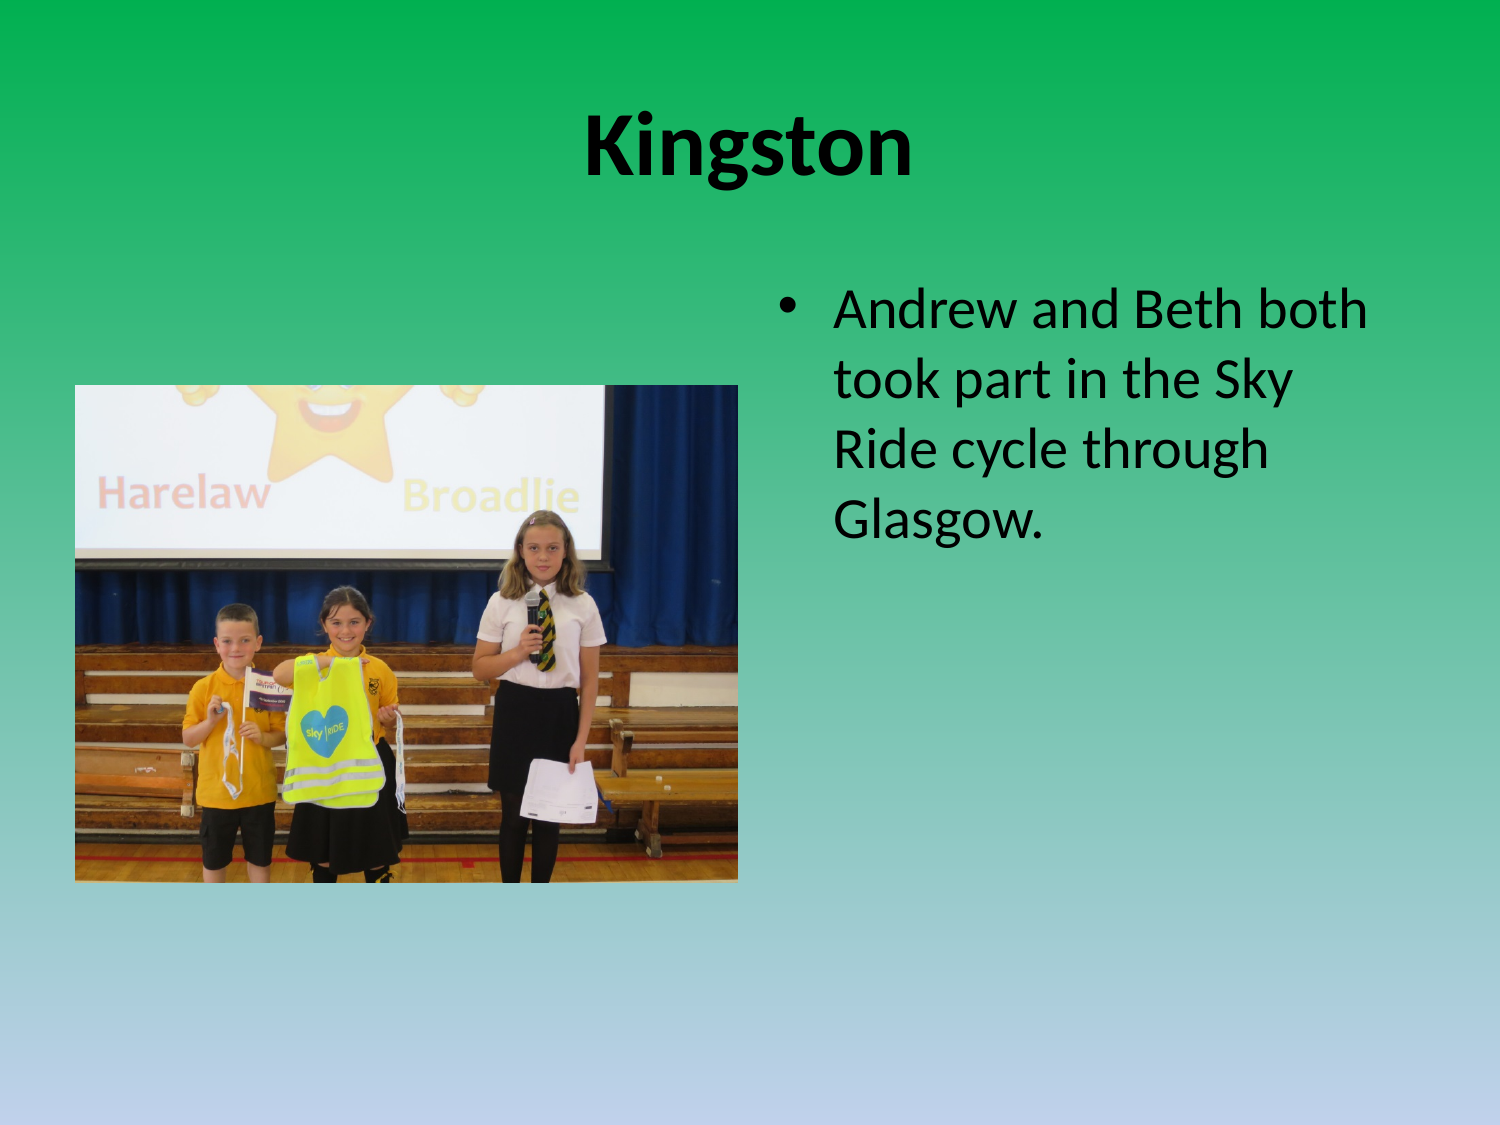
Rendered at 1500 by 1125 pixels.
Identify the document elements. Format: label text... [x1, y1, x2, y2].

title Kingston [75, 45, 1425, 233]
list Andrew and Beth both took part in the Sky Ride cycle through Glasgow. [762, 262, 1425, 1005]
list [74, 384, 738, 883]
